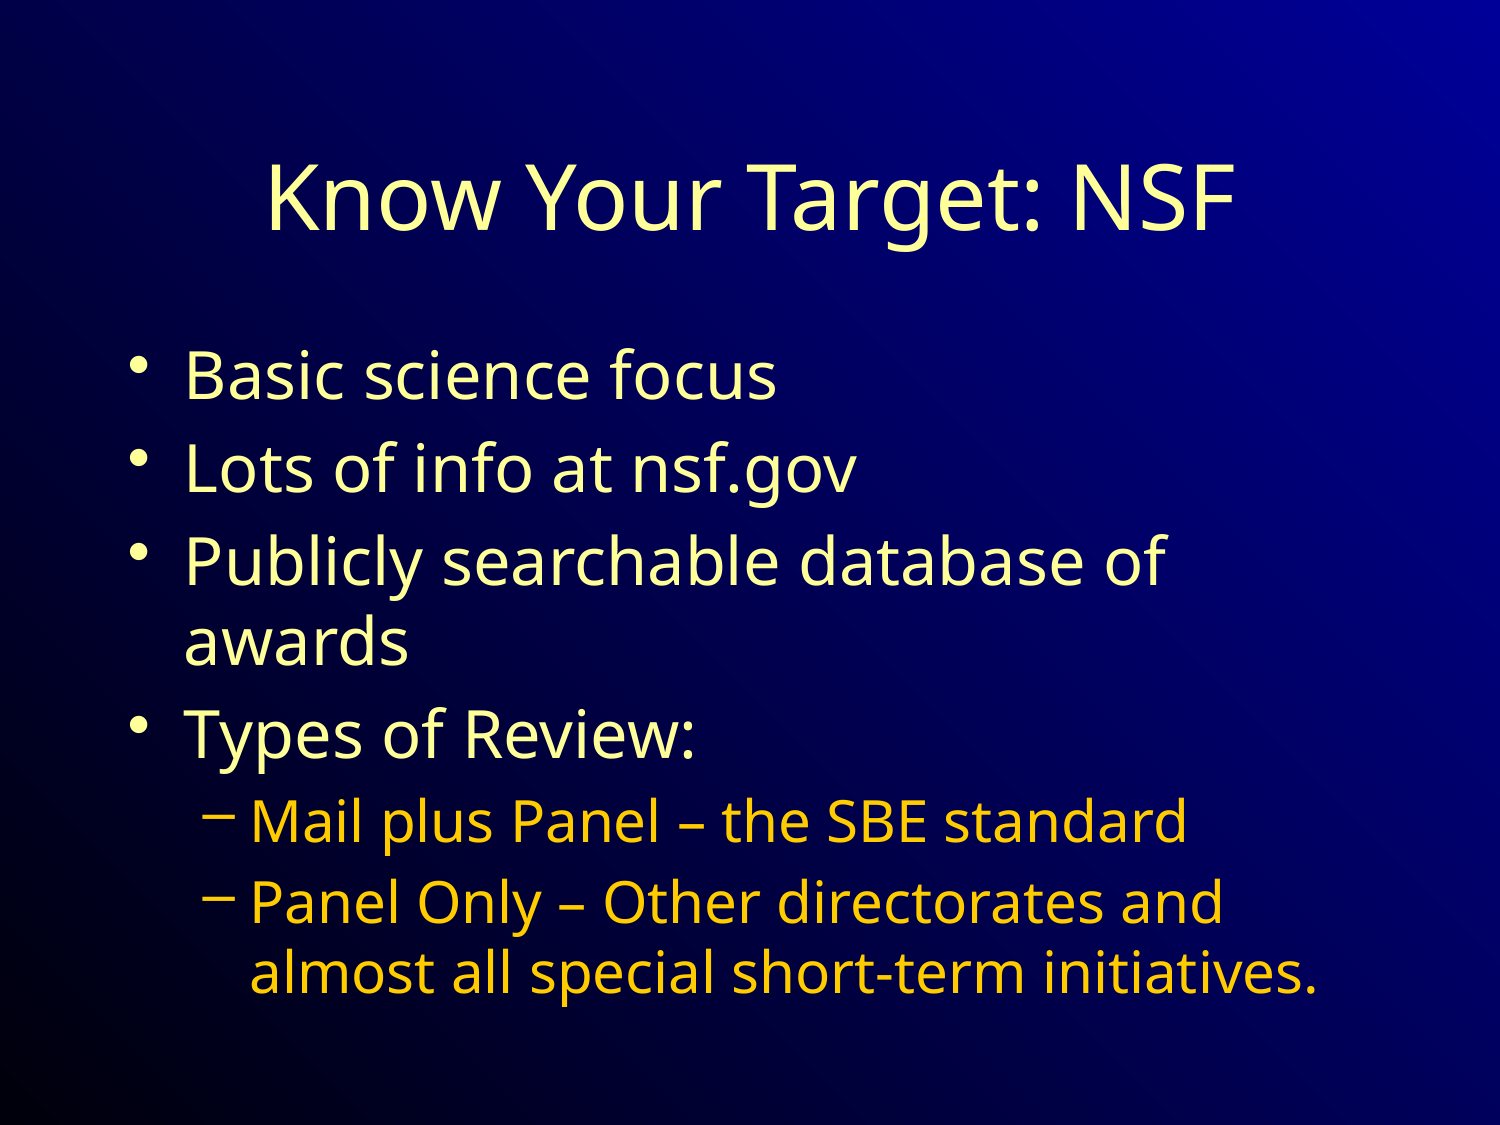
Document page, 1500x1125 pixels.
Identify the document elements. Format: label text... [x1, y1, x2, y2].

title Know Your Target: NSF [112, 99, 1388, 288]
list Basic science focus Lots of info at nsf.gov Publicly searchable database of awards Types of Review: Mail plus Panel – the SBE standard Panel Only – Other directorates and almost all special short-term initiatives. [112, 324, 1388, 1001]
